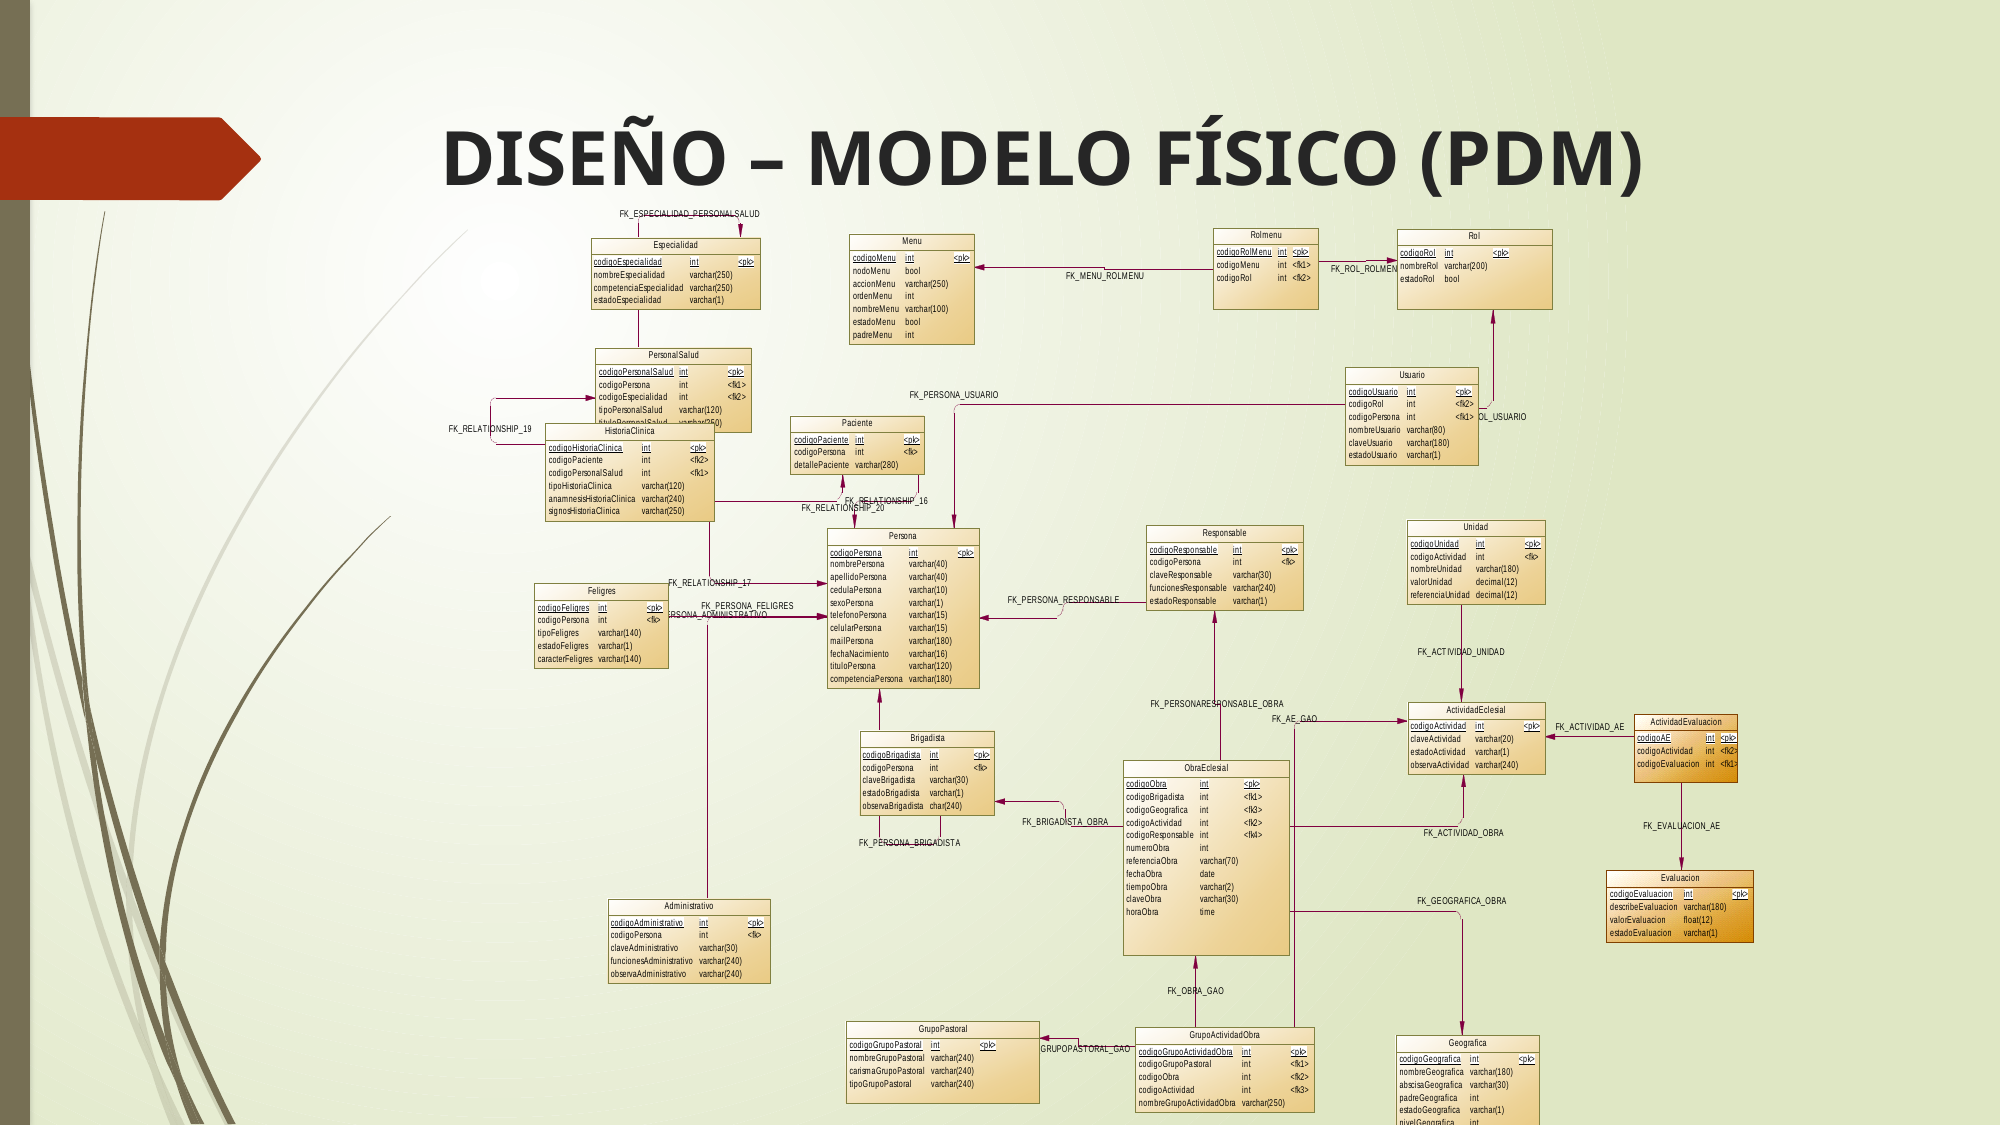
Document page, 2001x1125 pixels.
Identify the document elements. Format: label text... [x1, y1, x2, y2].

picture [444, 207, 1755, 1125]
title DISEÑO – MODELO FÍSICO (PDM) [425, 102, 1888, 313]
